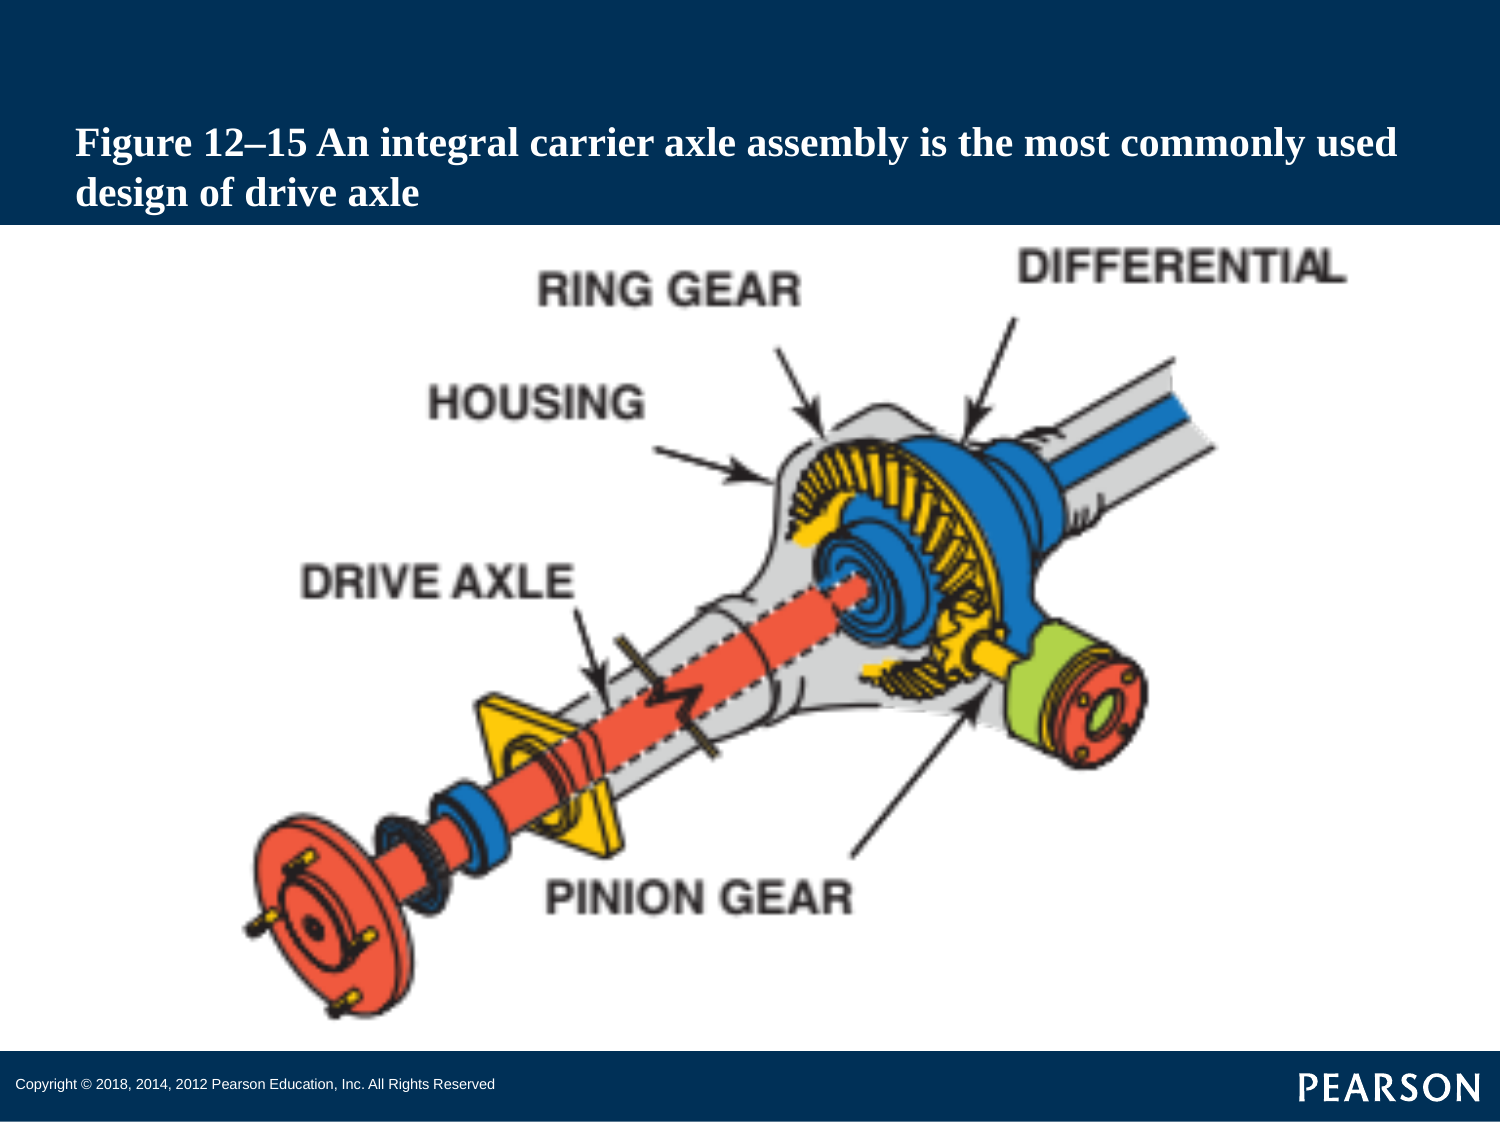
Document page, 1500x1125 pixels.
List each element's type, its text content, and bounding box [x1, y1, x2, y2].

title Figure 12–15 An integral carrier axle assembly is the most commonly used design of drive axle [75, 35, 1425, 216]
picture [37, 174, 1409, 1038]
